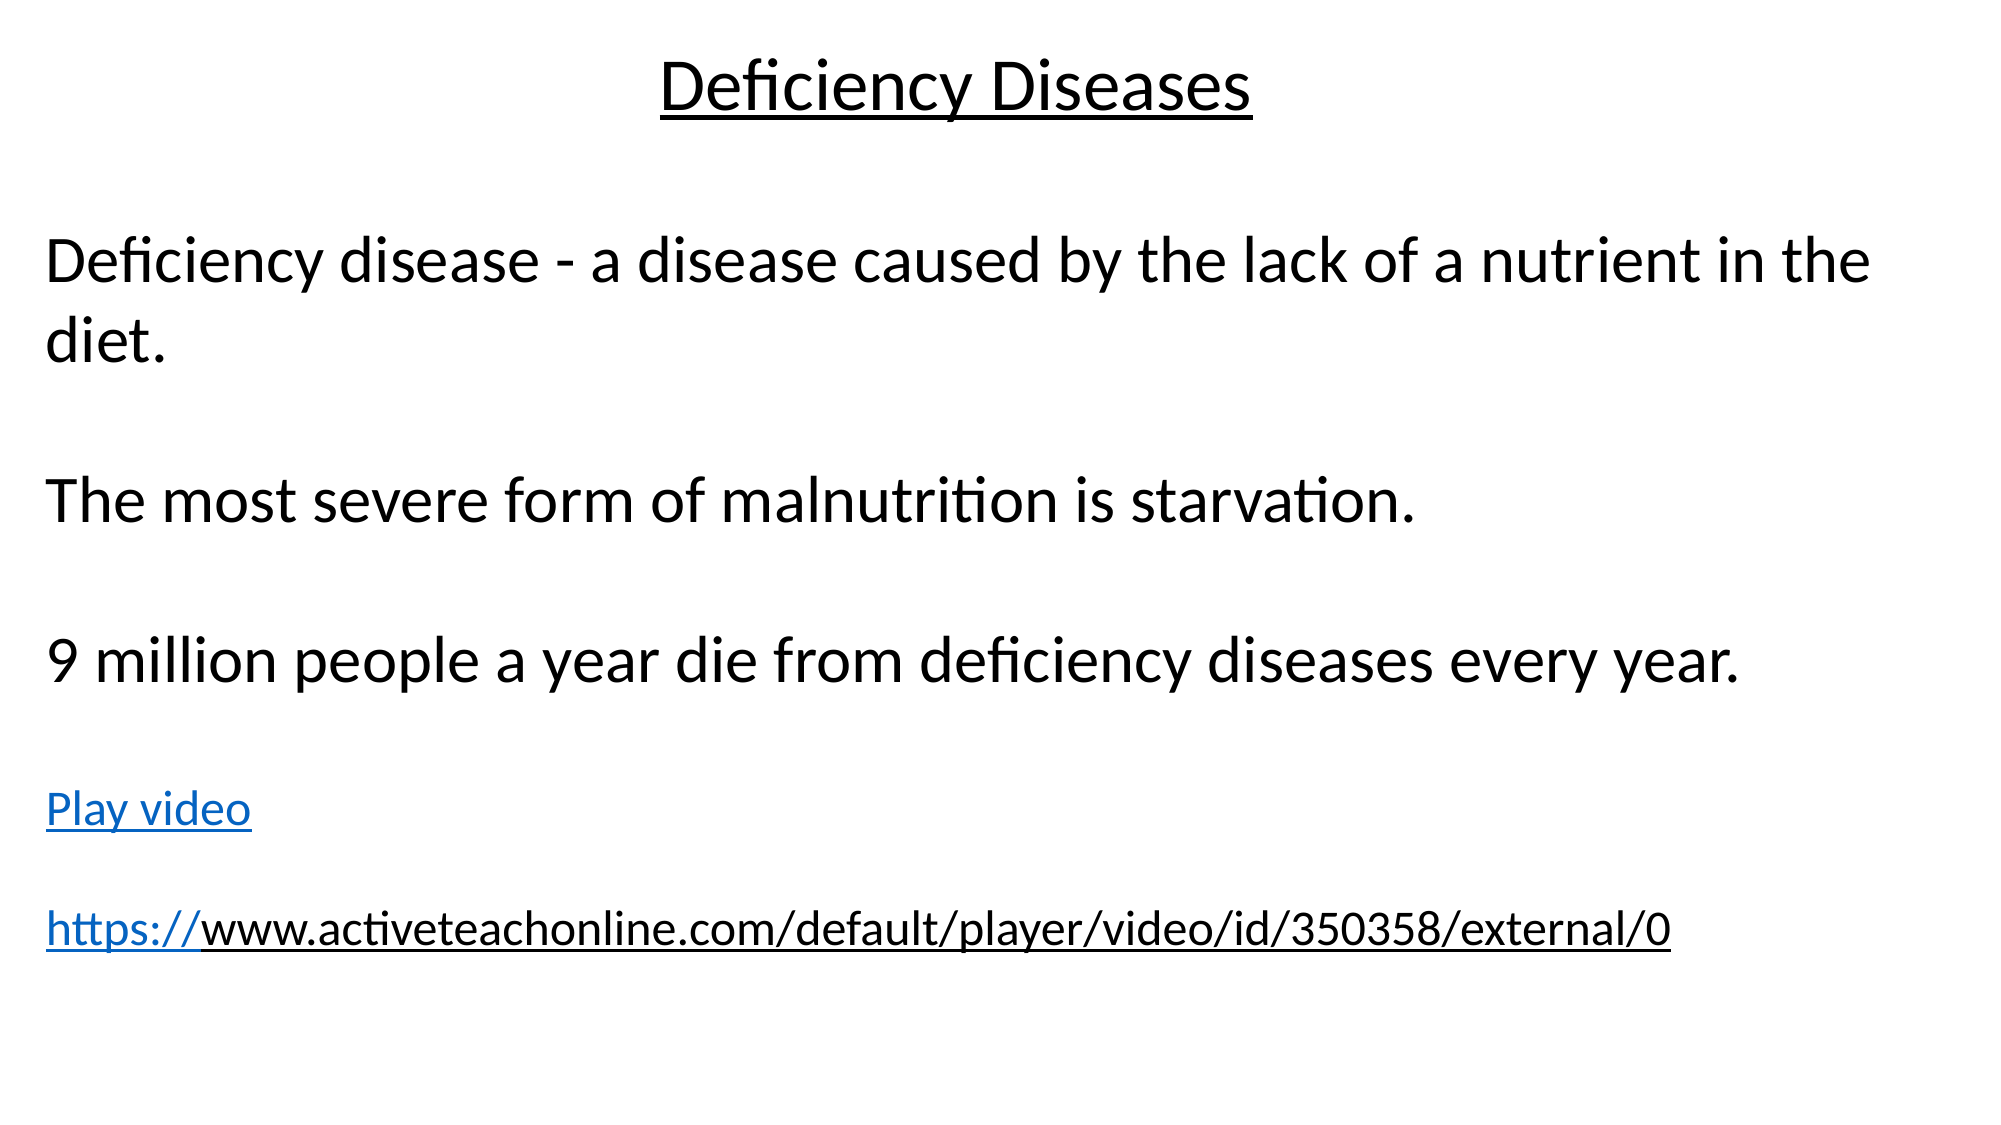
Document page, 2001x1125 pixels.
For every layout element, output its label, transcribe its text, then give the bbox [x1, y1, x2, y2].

text_box Deficiency disease - a disease caused by the lack of a nutrient in the diet. The most severe form of malnutrition is starvation. 9 million people a year die from deficiency diseases every year. Play video https://www.activeteachonline.com/default/player/video/id/350358/external/0 [31, 208, 1959, 964]
text_box Deficiency Diseases [377, 27, 1535, 133]
